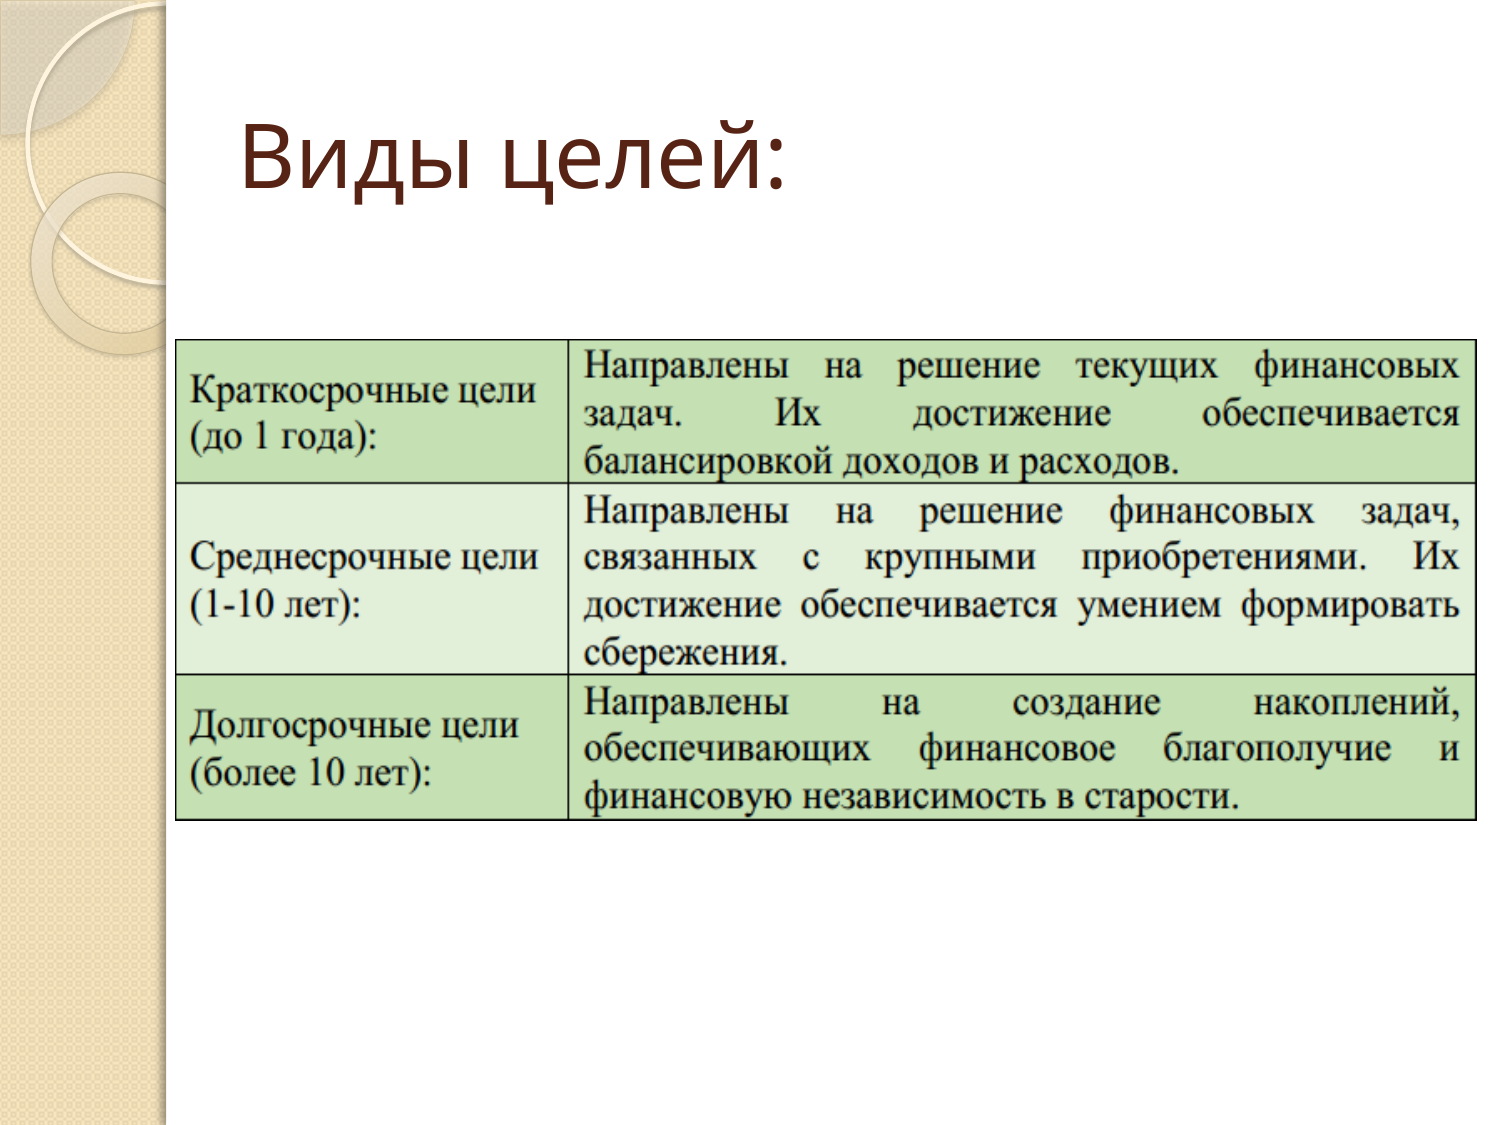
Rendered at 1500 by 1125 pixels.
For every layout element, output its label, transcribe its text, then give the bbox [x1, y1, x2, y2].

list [175, 339, 1477, 821]
title Виды целей: [222, 58, 1453, 247]
